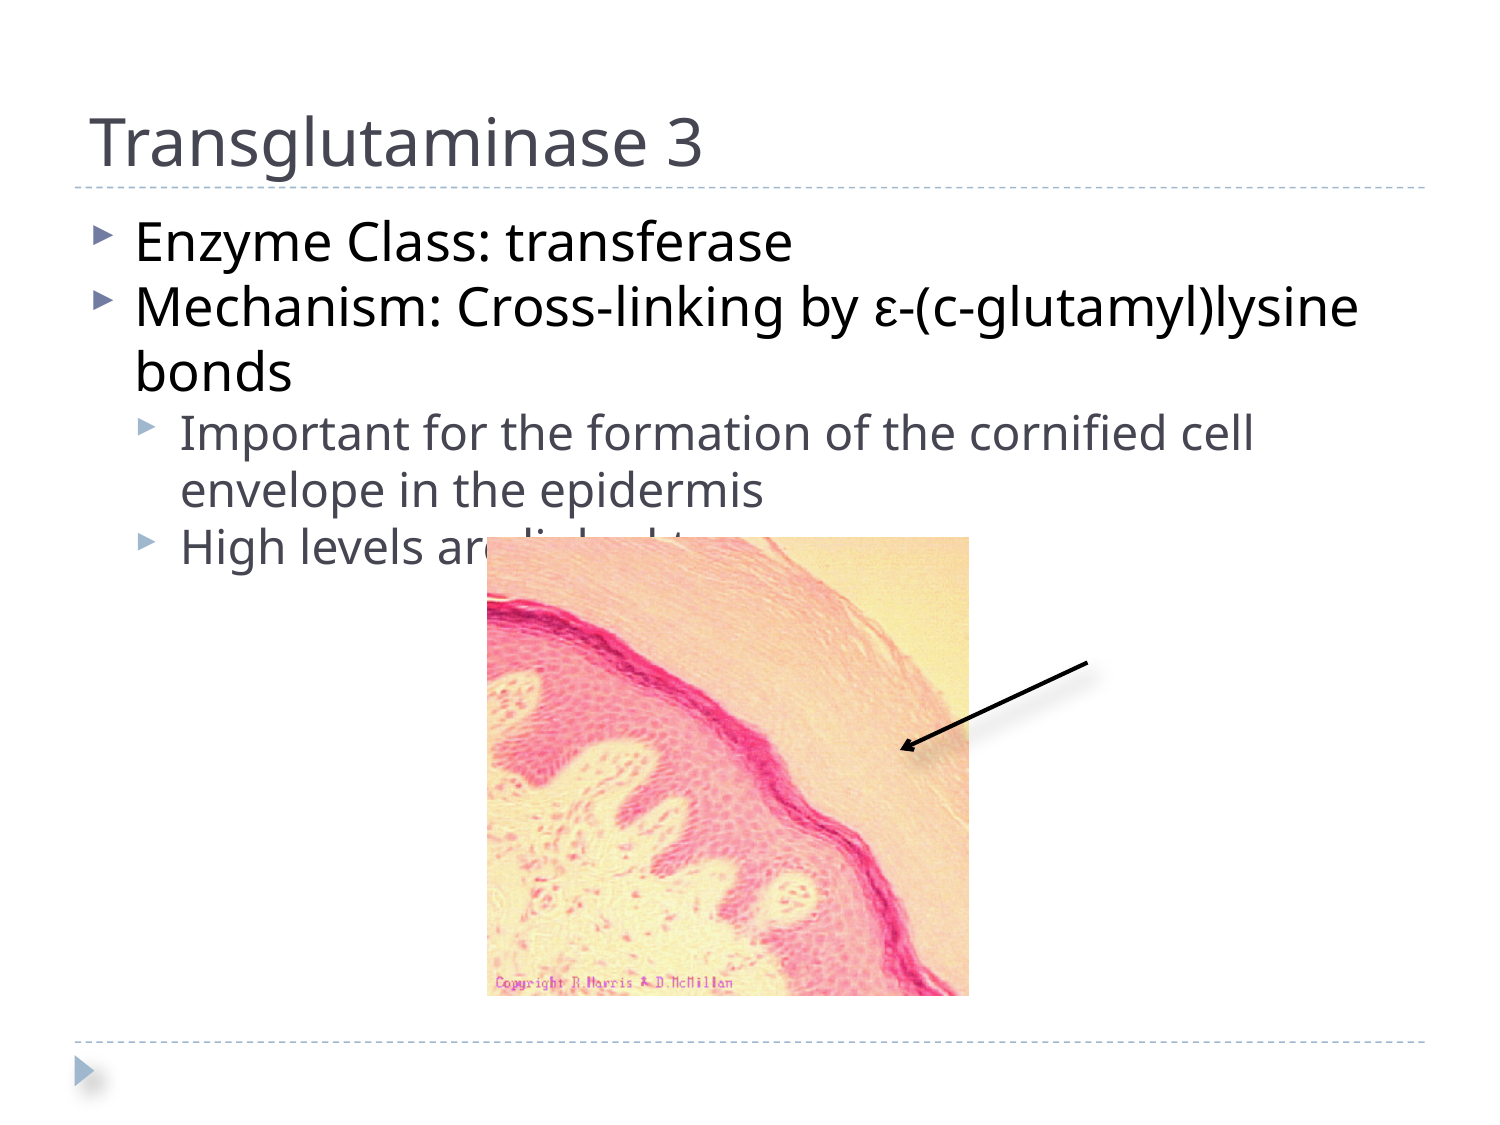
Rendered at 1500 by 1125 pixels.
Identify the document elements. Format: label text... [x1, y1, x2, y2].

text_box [899, 662, 1088, 751]
picture [487, 537, 969, 996]
title Transglutaminase 3 [75, 24, 1425, 188]
list Enzyme Class: transferase Mechanism: Cross-linking by ε-(c-glutamyl)lysine bonds Important for the formation of the cornified cell envelope in the epidermis High levels are linked to cancer [75, 200, 1425, 1010]
